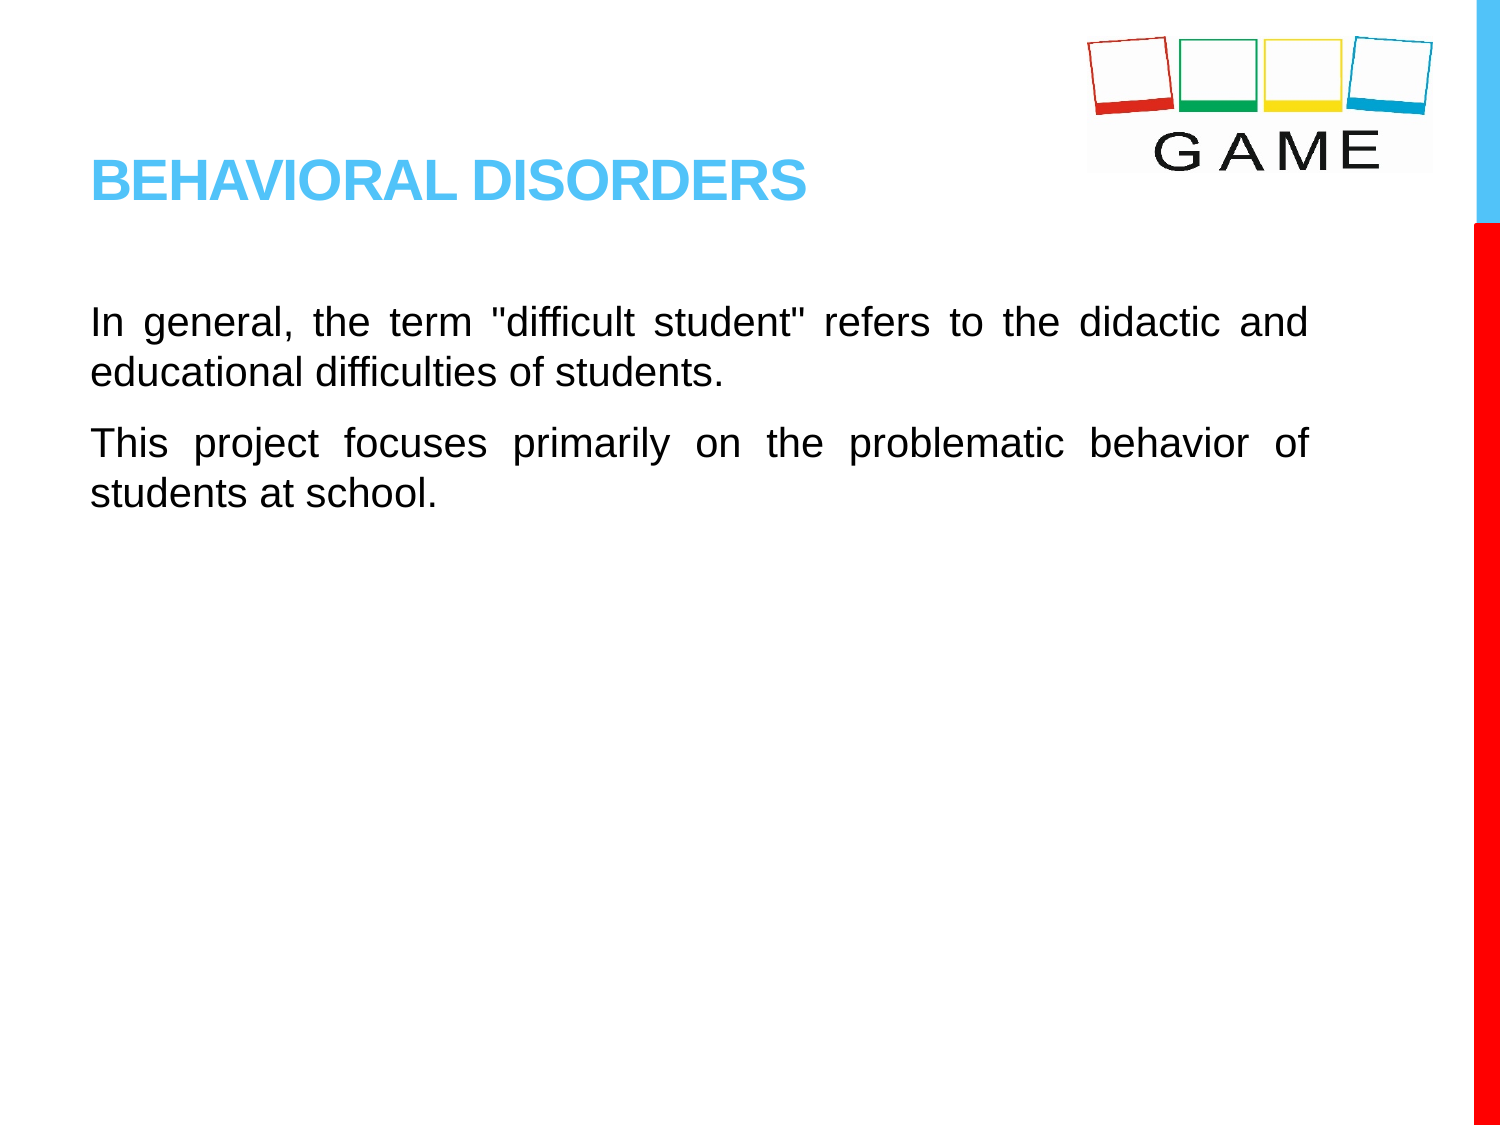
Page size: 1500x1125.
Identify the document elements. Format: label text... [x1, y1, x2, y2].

title behavioral disorders [75, 25, 1025, 220]
list In general, the term "difficult student" refers to the didactic and educational difficulties of students. This project focuses primarily on the problematic behavior of students at school. [75, 287, 1325, 1005]
picture [1087, 36, 1433, 173]
